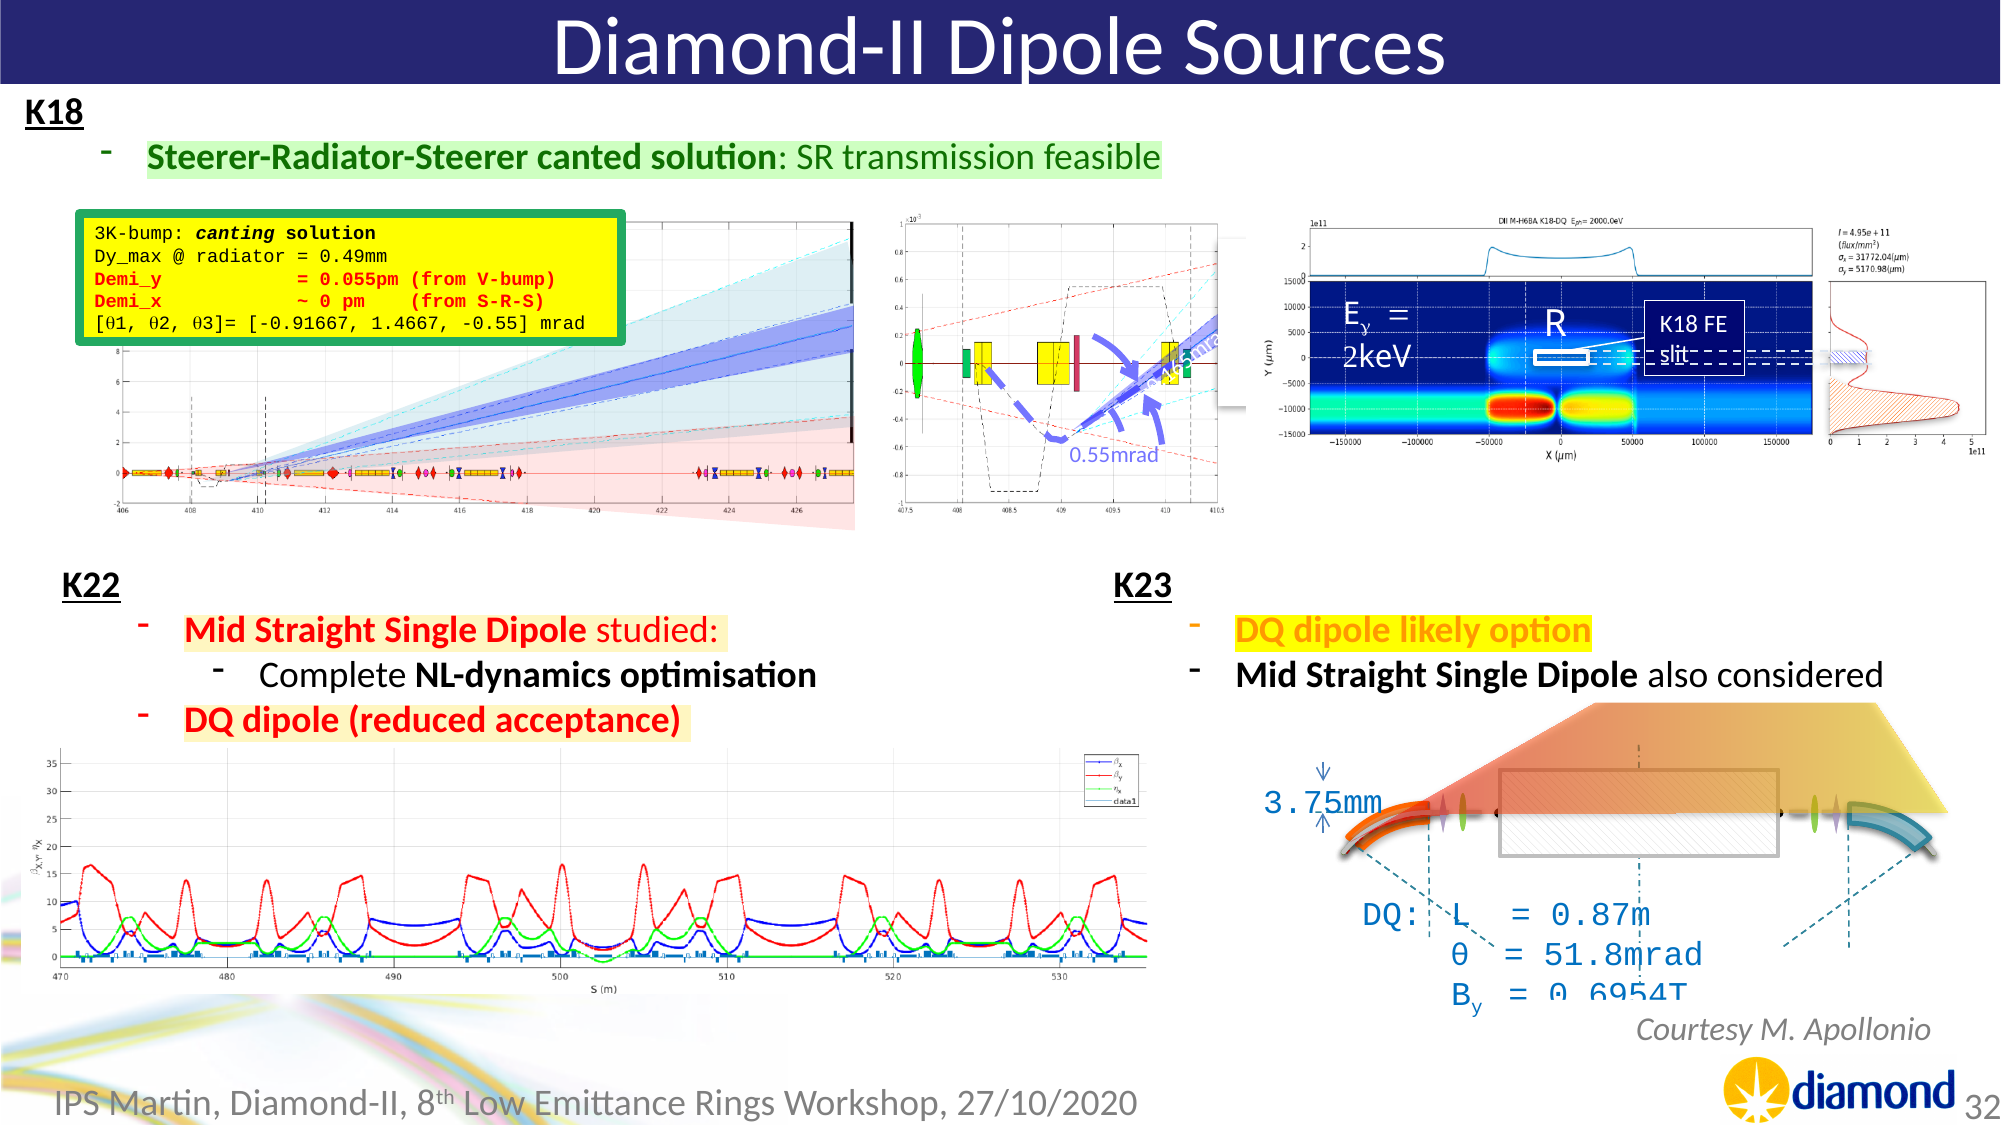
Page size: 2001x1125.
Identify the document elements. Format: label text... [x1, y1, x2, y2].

text_box Courtesy M. Apollonio [1520, 1030, 1947, 1055]
footer IPS Martin, Diamond-II, 8th Low Emittance Rings Workshop, 27/10/2020 [39, 1070, 1583, 1125]
slide_number 32 [1949, 1074, 2000, 1125]
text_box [1290, 587, 1956, 1022]
picture [1, 738, 1193, 1125]
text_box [2, 197, 1281, 555]
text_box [1246, 199, 2000, 472]
title Diamond-II Dipole Sources [39, 0, 1961, 102]
text_box K18 Steerer-Radiator-Steerer canted solution: SR transmission feasible [10, 79, 1397, 185]
text_box K23 DQ dipole likely option Mid Straight Single Dipole also considered [1098, 552, 1961, 703]
text_box K22 Mid Straight Single Dipole studied: Complete NL-dynamics optimisation DQ dipole (reduced acceptance) [47, 562, 1099, 737]
picture [1720, 1054, 1957, 1125]
